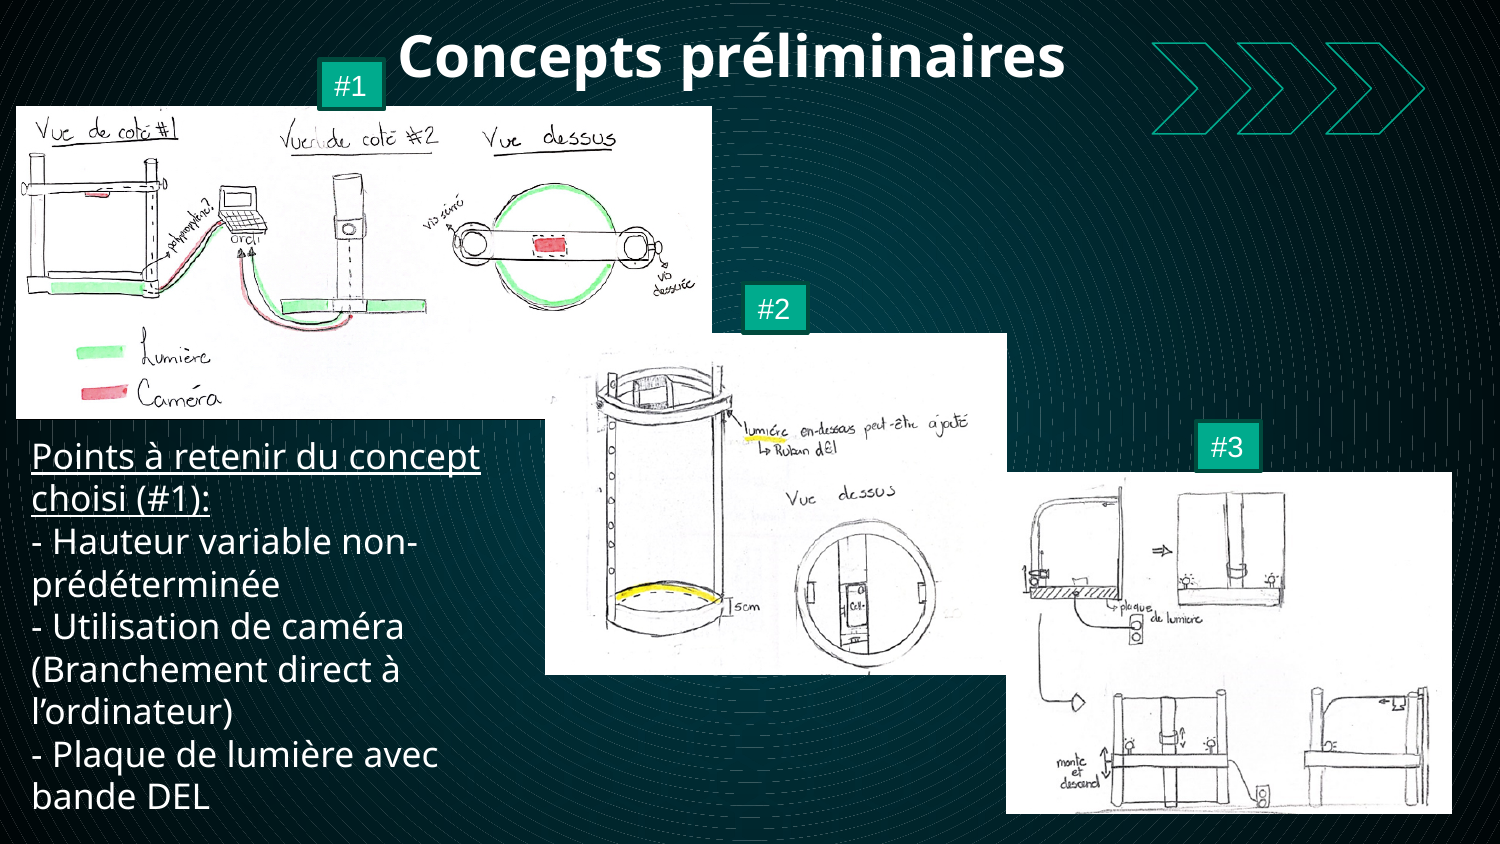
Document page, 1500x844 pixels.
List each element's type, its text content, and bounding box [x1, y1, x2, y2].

text_box #1 [317, 57, 386, 104]
title Concepts préliminaires [377, 5, 1082, 103]
picture [0, 0, 1500, 844]
text_box Points à retenir du concept choisi (#1): - Hauteur variable non-prédéterminée - Utilisation de caméra (Branchement direct à l’ordinateur) - Plaque de lumière avec bande DEL [16, 427, 520, 824]
text_box #3 [1194, 419, 1263, 470]
text_box #2 [741, 281, 810, 331]
